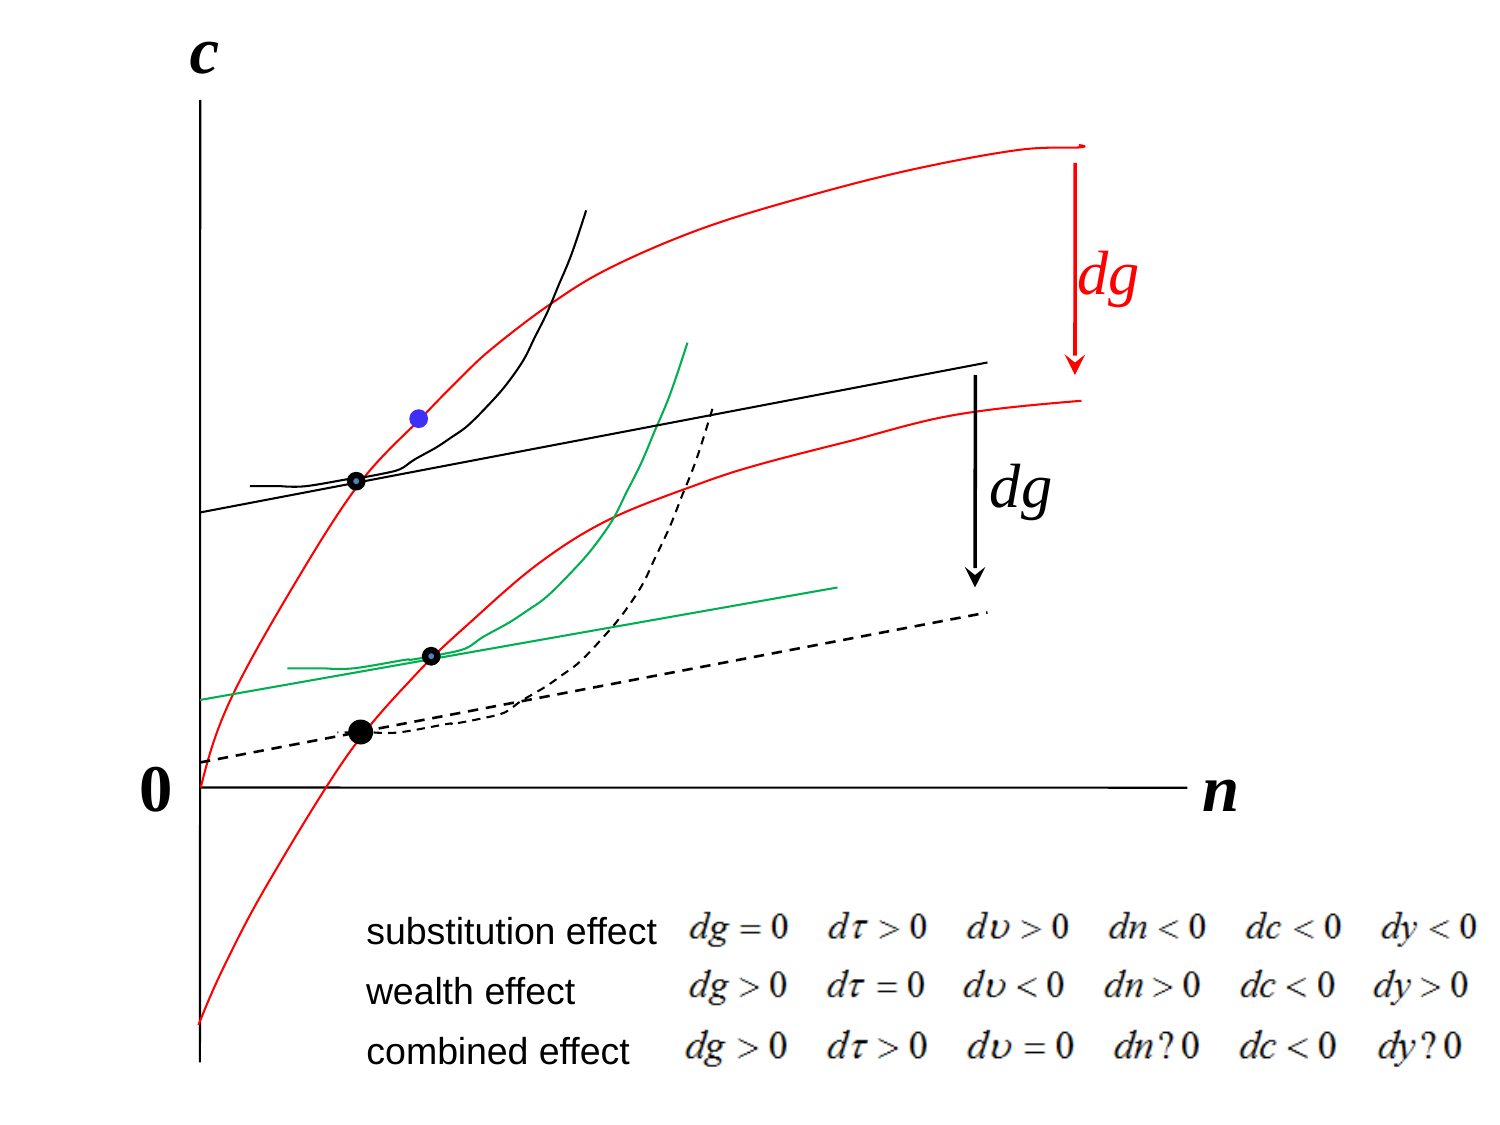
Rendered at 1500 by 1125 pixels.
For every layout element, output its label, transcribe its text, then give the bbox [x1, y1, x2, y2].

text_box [349, 968, 1480, 1021]
text_box [949, 144, 1086, 161]
text_box c [174, 1, 263, 95]
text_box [349, 1028, 1471, 1081]
text_box 0 [124, 737, 188, 833]
text_box n [1187, 737, 1275, 833]
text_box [199, 374, 1088, 763]
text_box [198, 162, 1176, 1026]
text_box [349, 899, 1489, 961]
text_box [199, 210, 988, 374]
